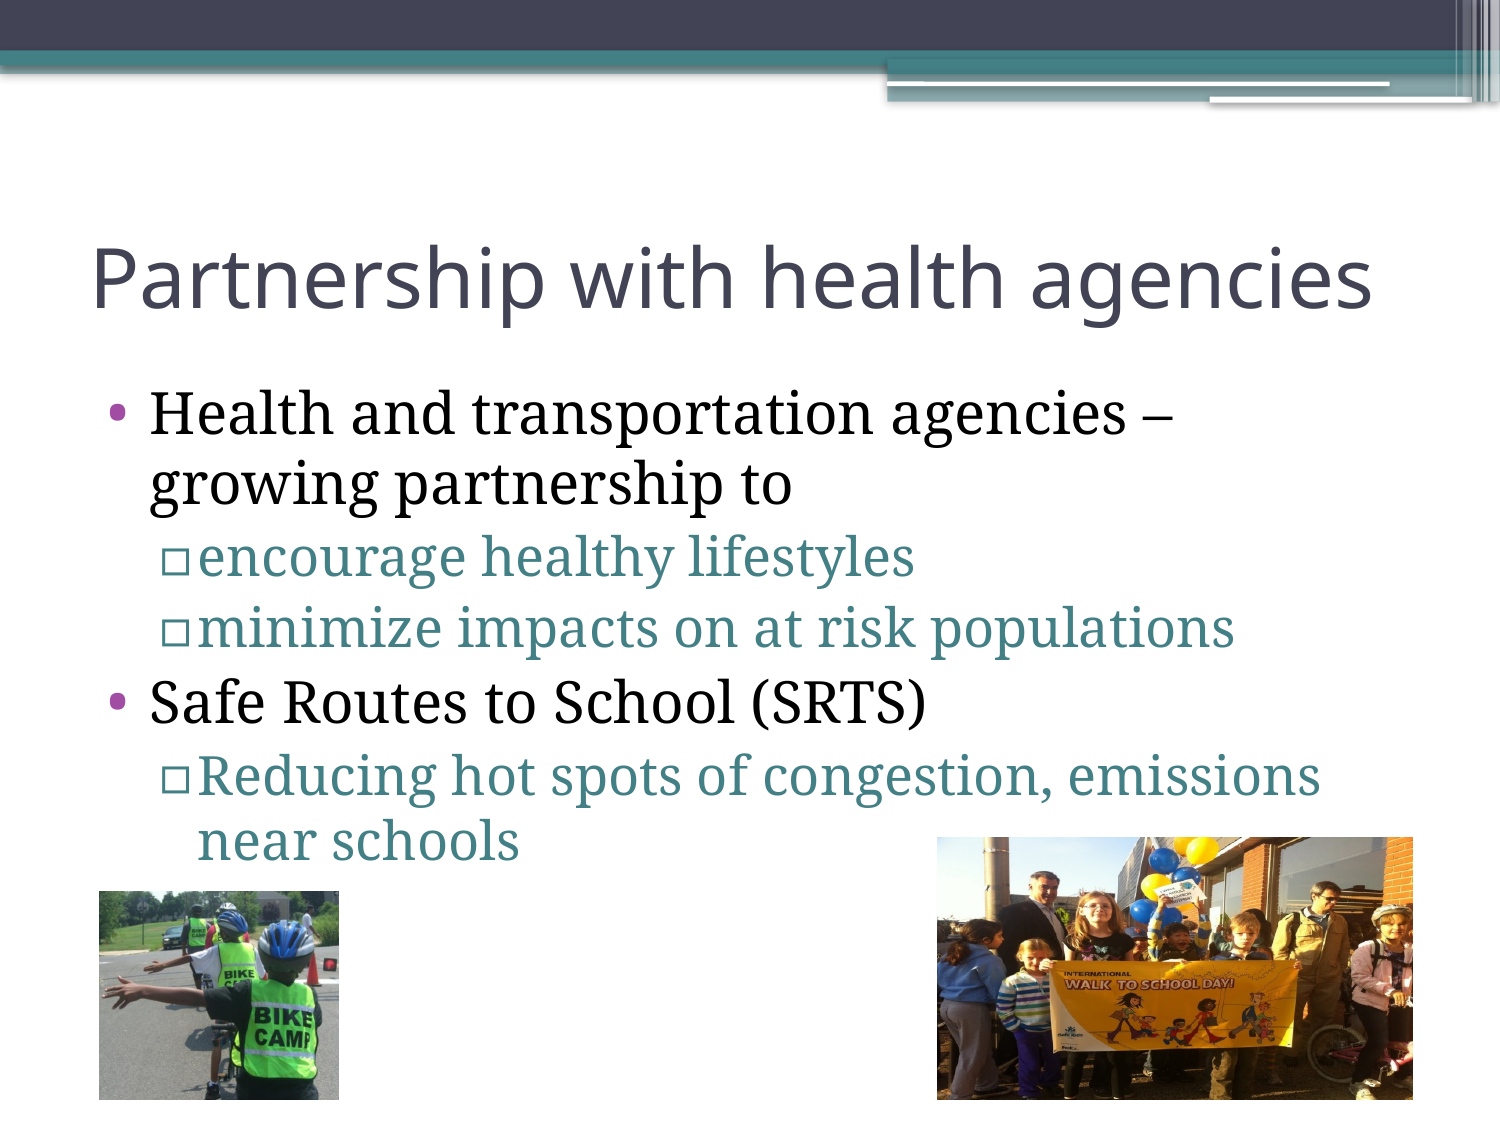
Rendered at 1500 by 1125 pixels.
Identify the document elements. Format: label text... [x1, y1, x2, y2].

list Health and transportation agencies – growing partnership to encourage healthy lifestyles minimize impacts on at risk populations Safe Routes to School (SRTS) Reducing hot spots of congestion, emissions near schools [75, 368, 1425, 1079]
title Partnership with health agencies [75, 187, 1425, 363]
picture [937, 837, 1413, 1101]
picture [99, 891, 340, 1101]
